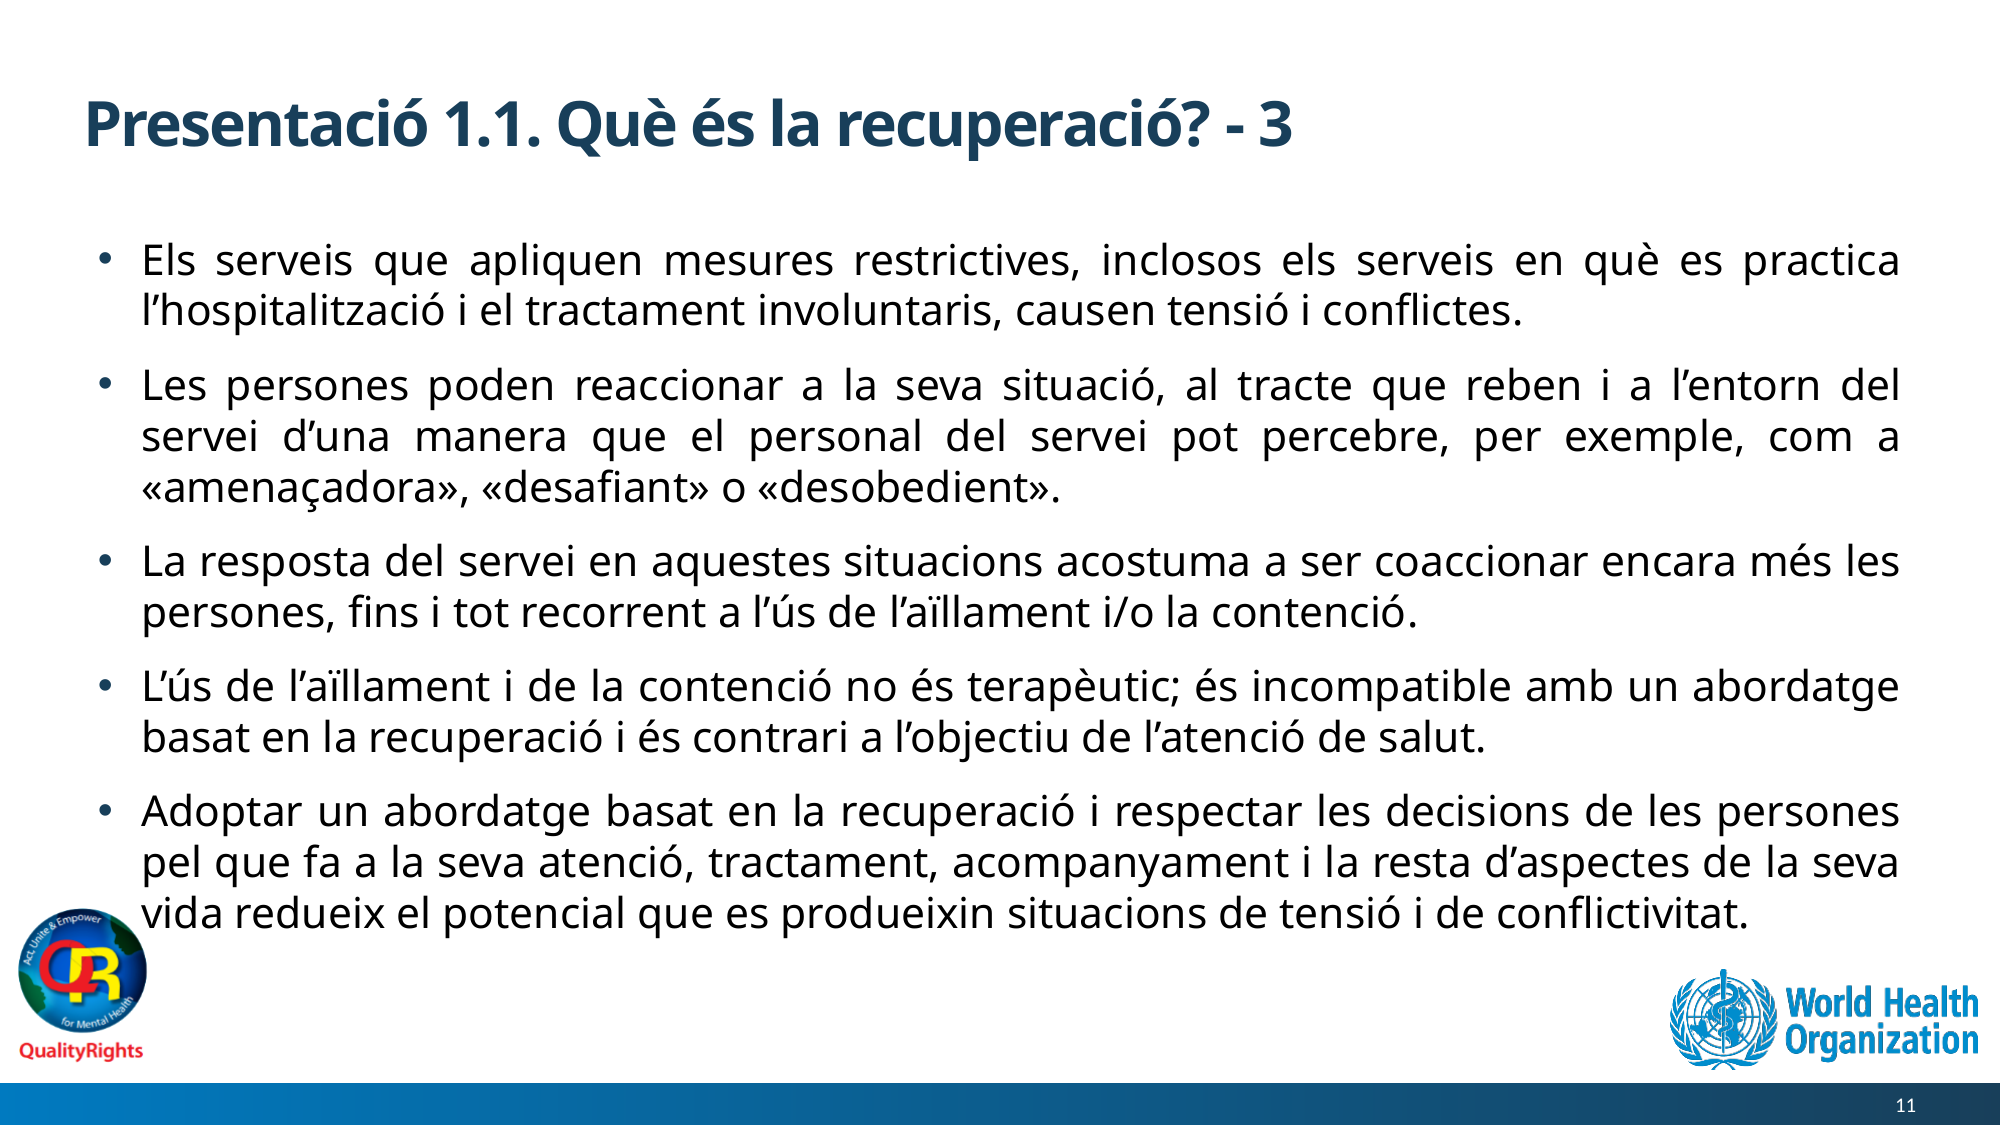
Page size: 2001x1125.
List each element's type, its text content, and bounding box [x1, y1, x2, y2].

picture [1685, 987, 1697, 1003]
picture [1738, 1022, 1743, 1031]
picture [1804, 987, 1811, 1005]
picture [1791, 987, 1798, 1005]
picture [1711, 1030, 1721, 1038]
picture [1691, 1030, 1700, 1041]
picture [1725, 1041, 1747, 1054]
picture [1958, 1000, 1962, 1012]
list Els serveis que apliquen mesures restrictives, inclosos els serveis en què es practica l’hospitalització i el tractament involuntaris, causen tensió i conflictes. Les persones poden reaccionar a la seva situació, al tracte que reben i a l’entorn del servei d’una manera que el personal del servei pot percebre, per exemple, com a «amenaçadora», «desafiant» o «desobedient». La resposta del servei en aquestes situacions acostuma a ser coaccionar encara més les persones, fins i tot recorrent a l’ús de l’aïllament i/o la contenció. L’ús de l’aïllament i de la contenció no és terapèutic; és incompatible amb un abordatge basat en la recuperació i és contrari a l’objectiu de l’atenció de salut. Adoptar un abordatge basat en la recuperació i respectar les decisions de les persones pel que fa a la seva atenció, tractament, acompanyament i la resta d’aspectes de la seva vida redueix el potencial que es produeixin situacions de tensió i de conflictivitat. [83, 224, 1917, 987]
picture [1670, 987, 1679, 1010]
picture [1716, 1064, 1731, 1070]
picture [1706, 1037, 1722, 1046]
picture [1890, 987, 1897, 999]
picture [1696, 994, 1708, 1025]
picture [1732, 969, 1978, 1070]
picture [1701, 1042, 1722, 1054]
picture [1741, 987, 1765, 1047]
picture [1703, 1018, 1711, 1030]
picture [1860, 1000, 1865, 1012]
picture [1711, 995, 1721, 1005]
picture [1701, 987, 1710, 992]
picture [1735, 1002, 1743, 1011]
picture [1670, 1031, 1715, 1070]
title Presentació 1.1. Què és la recuperació? - 3 [68, 83, 1675, 154]
picture [1703, 1003, 1712, 1016]
picture [1689, 992, 1700, 1025]
picture [1682, 1004, 1749, 1060]
picture [0, 891, 162, 1080]
